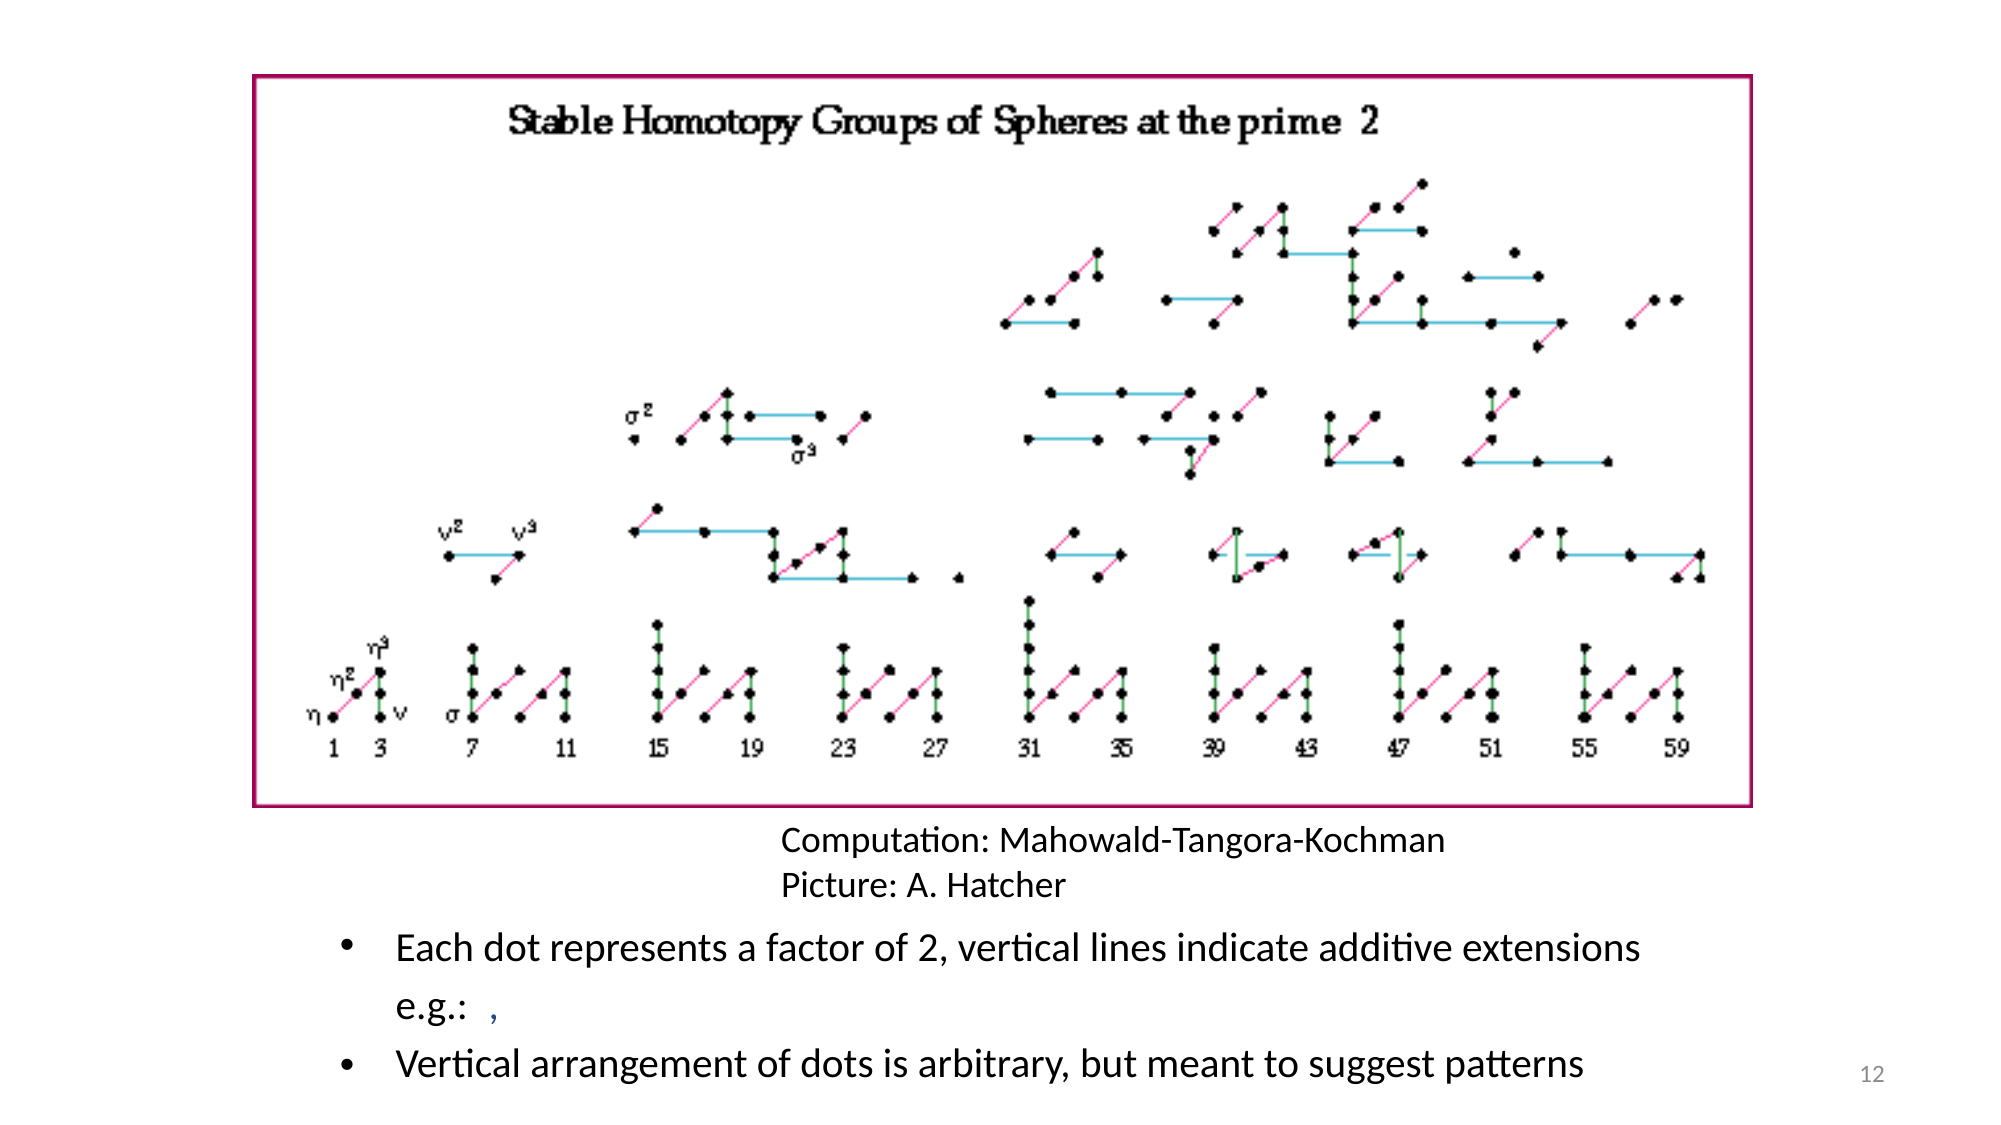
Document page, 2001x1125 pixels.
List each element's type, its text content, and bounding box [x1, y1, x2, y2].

text_box Computation: Mahowald-Tangora-Kochman Picture: A. Hatcher [766, 817, 1462, 913]
picture [252, 74, 1753, 809]
slide_number 12 [1433, 1042, 1900, 1103]
